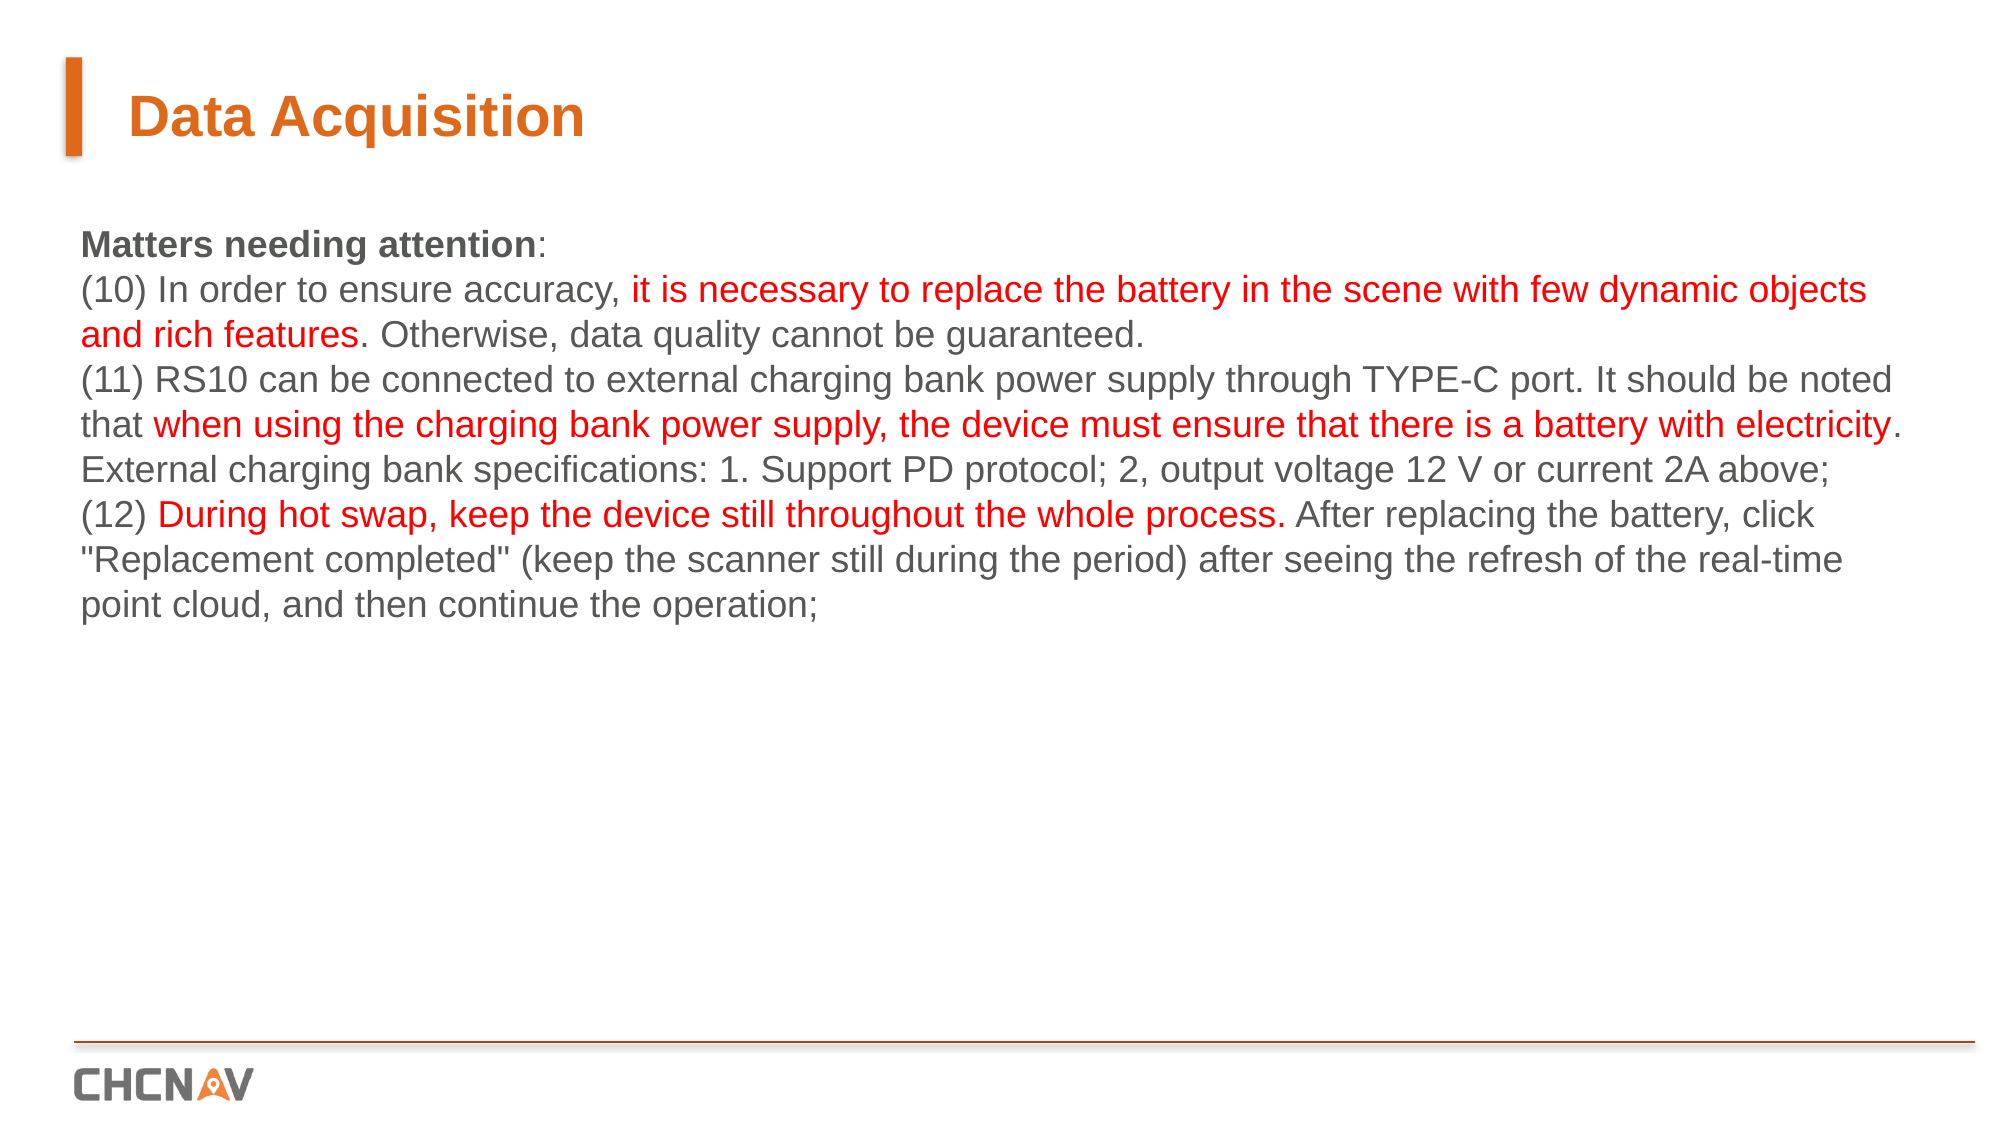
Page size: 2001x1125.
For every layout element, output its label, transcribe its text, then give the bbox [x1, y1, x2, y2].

text_box Matters needing attention: (10) In order to ensure accuracy, it is necessary to replace the battery in the scene with few dynamic objects and rich features. Otherwise, data quality cannot be guaranteed. (11) RS10 can be connected to external charging bank power supply through TYPE-C port. It should be noted that when using the charging bank power supply, the device must ensure that there is a battery with electricity. External charging bank specifications: 1. Support PD protocol; 2, output voltage 12 V or current 2A above; (12) During hot swap, keep the device still throughout the whole process. After replacing the battery, click "Replacement completed" (keep the scanner still during the period) after seeing the refresh of the real-time point cloud, and then continue the operation; [65, 212, 1927, 518]
text_box Data Acquisition [114, 70, 1787, 156]
picture [73, 1067, 439, 1116]
text_box [65, 57, 83, 157]
